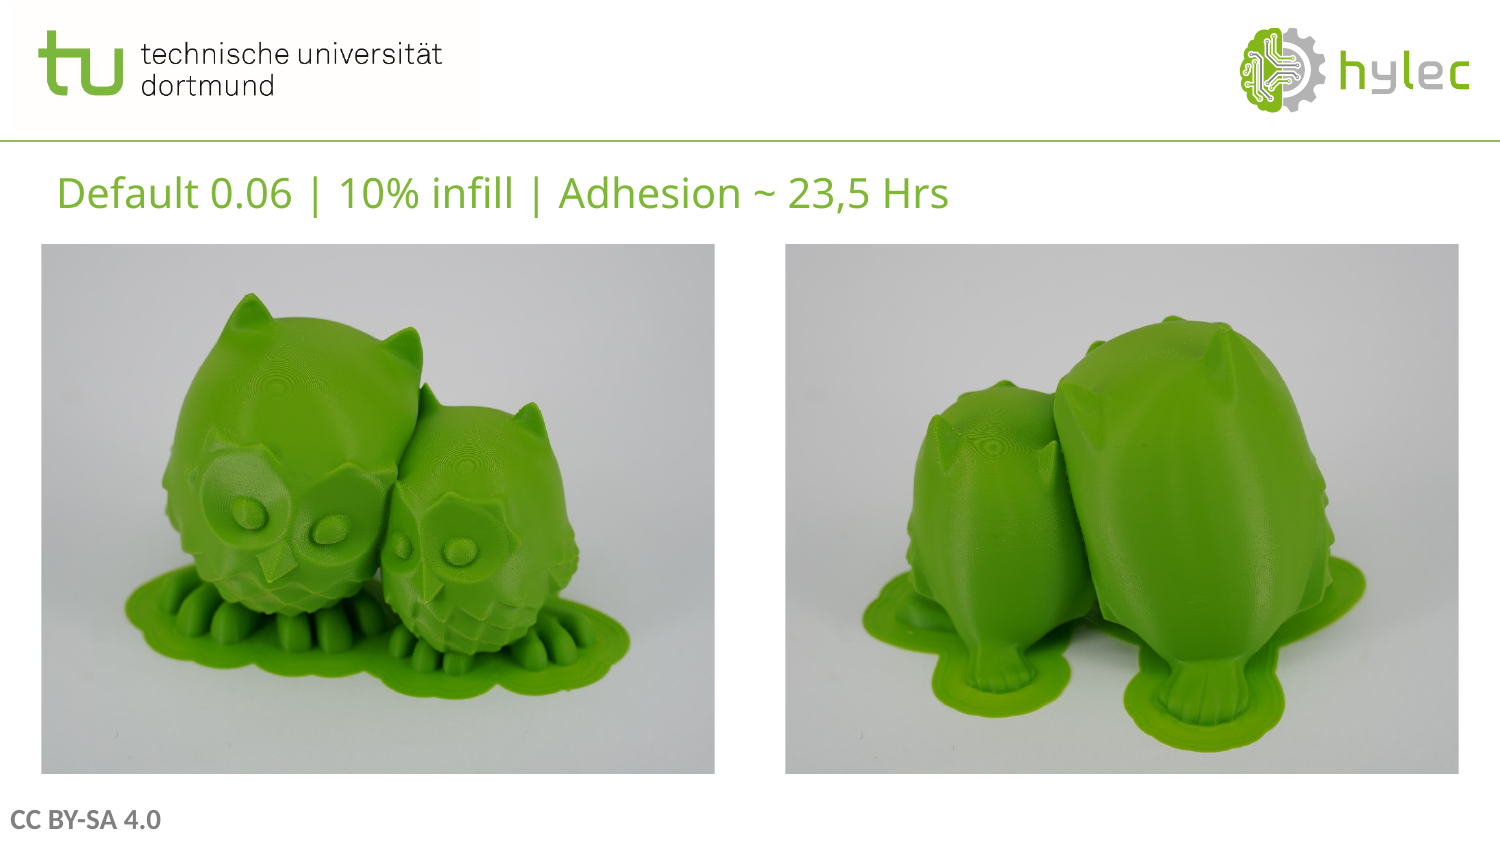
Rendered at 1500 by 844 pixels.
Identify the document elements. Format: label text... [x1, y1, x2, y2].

picture [10, 2, 479, 132]
picture [1340, 44, 1469, 94]
picture [1236, 28, 1329, 114]
picture [785, 244, 1459, 775]
title Default 0.06 | 10% infill | Adhesion ~ 23,5 Hrs [41, 150, 1459, 233]
picture [41, 244, 715, 775]
